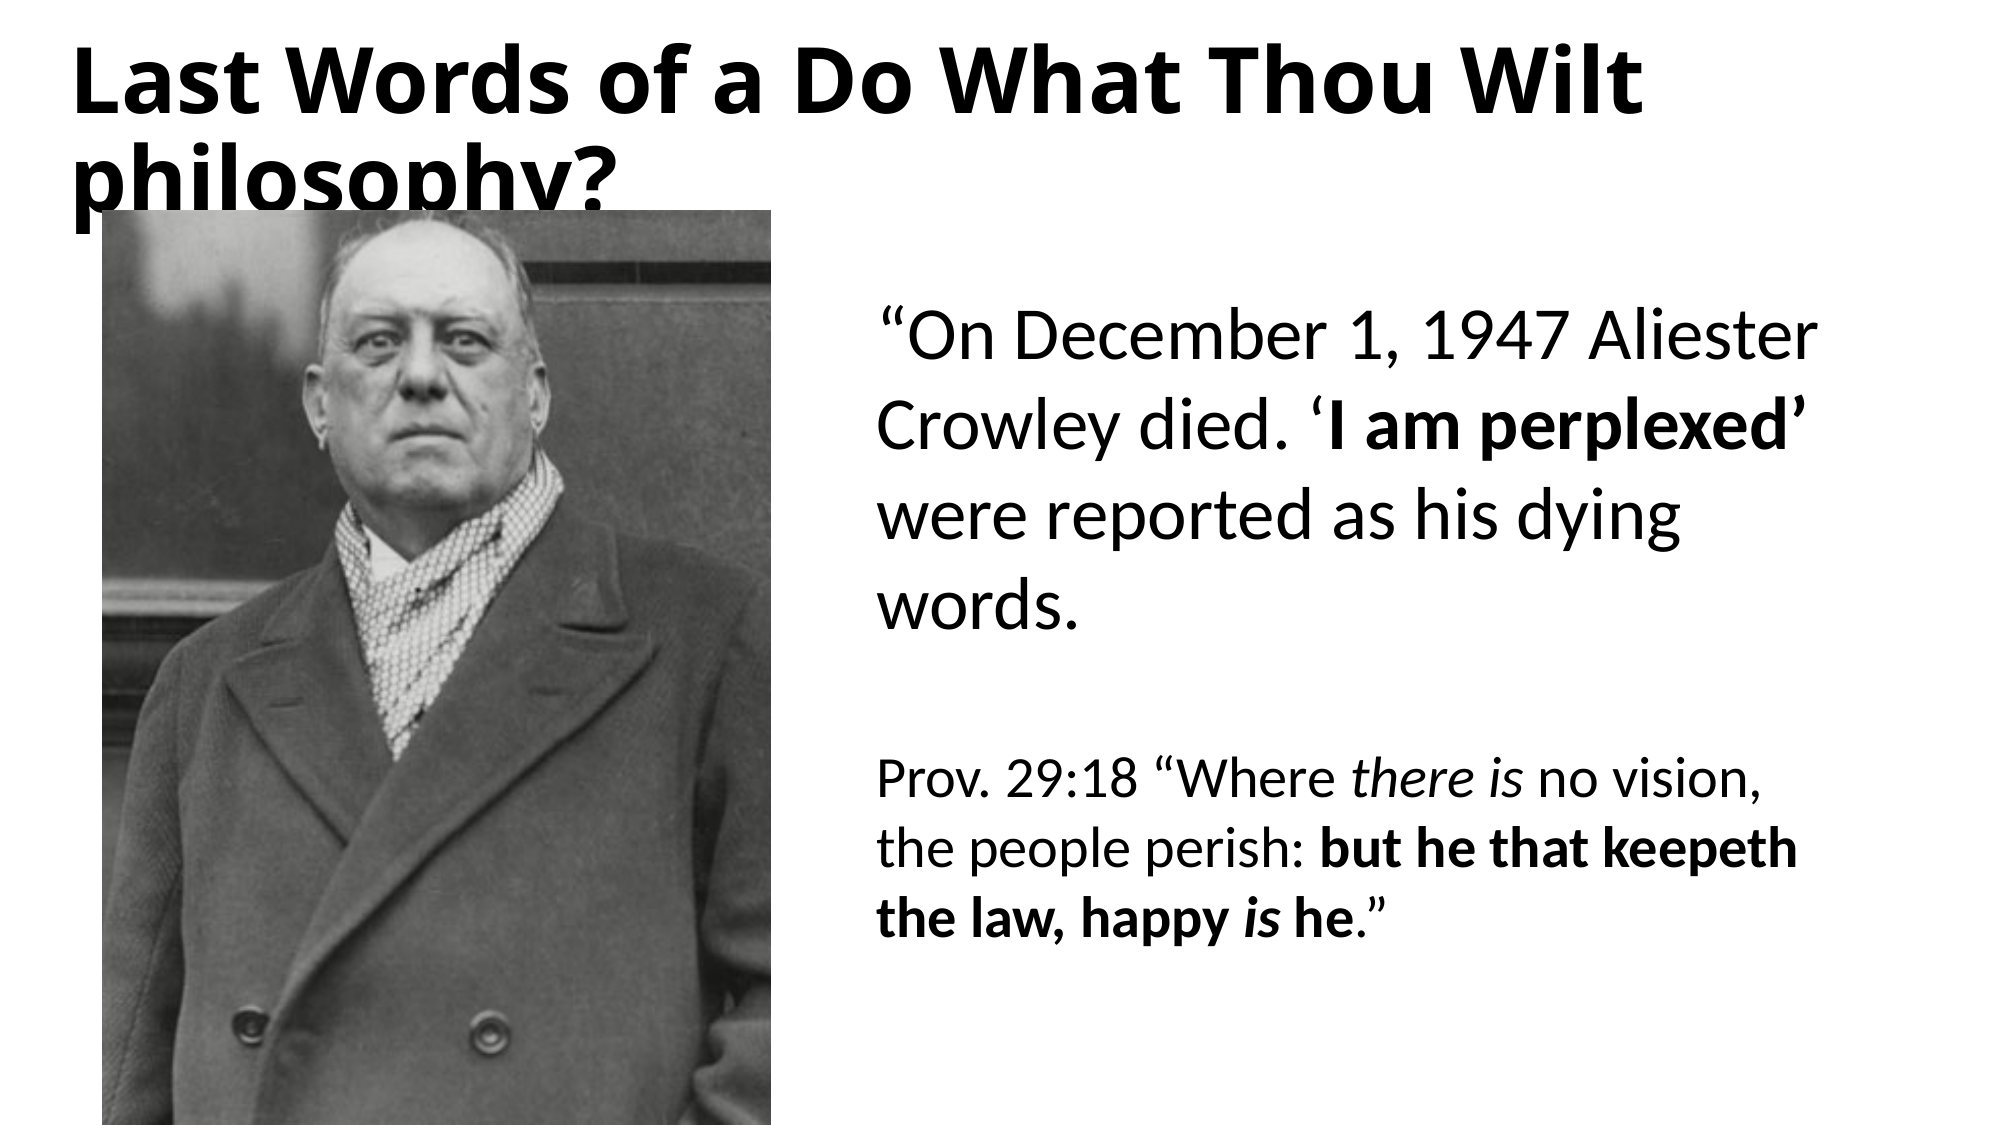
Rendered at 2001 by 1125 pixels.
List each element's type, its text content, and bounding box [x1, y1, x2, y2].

text_box Prov. 29:18 “Where there is no vision, the people perish: but he that keepeth the law, happy is he.” [861, 732, 1862, 1027]
title Last Words of a Do What Thou Wilt philosophy? [54, 25, 1863, 243]
picture [101, 210, 771, 1125]
text_box “On December 1, 1947 Aliester Crowley died. ‘I am perplexed’ were reported as his dying words. [861, 277, 1910, 652]
